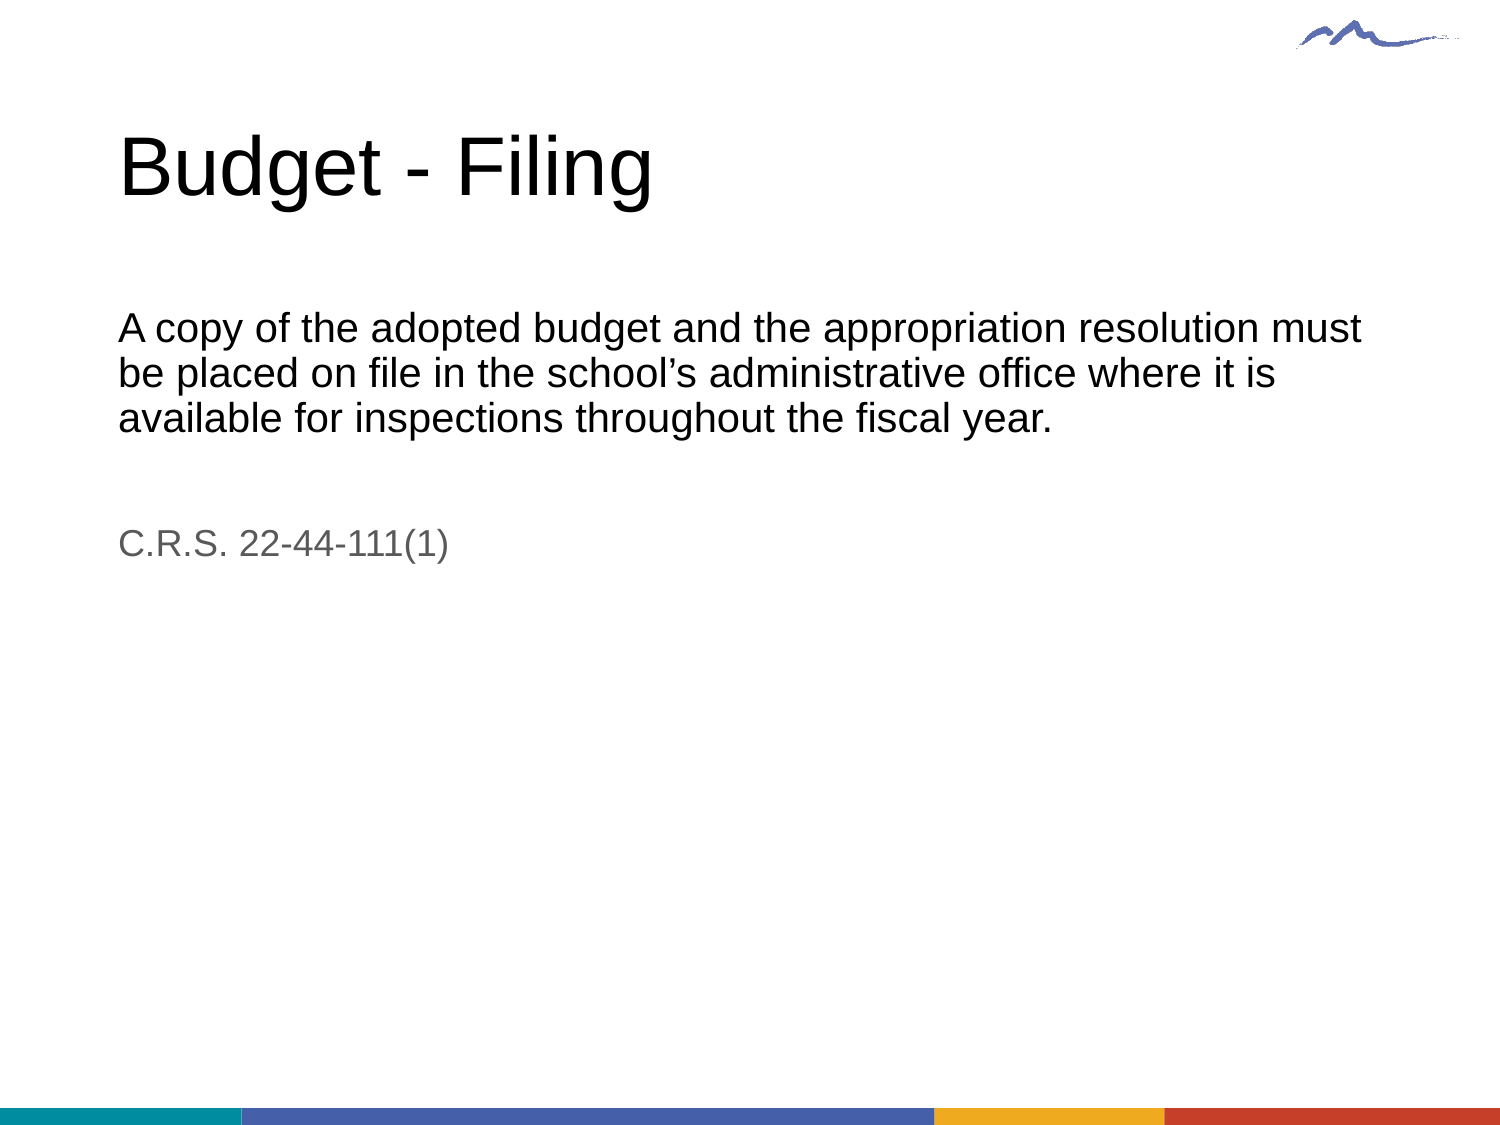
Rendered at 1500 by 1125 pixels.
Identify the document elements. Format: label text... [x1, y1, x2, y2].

picture [1296, 20, 1459, 49]
list A copy of the adopted budget and the appropriation resolution must be placed on file in the school’s administrative office where it is available for inspections throughout the fiscal year. C.R.S. 22-44-111(1) [103, 299, 1397, 1014]
title Budget - Filing [103, 59, 1397, 278]
